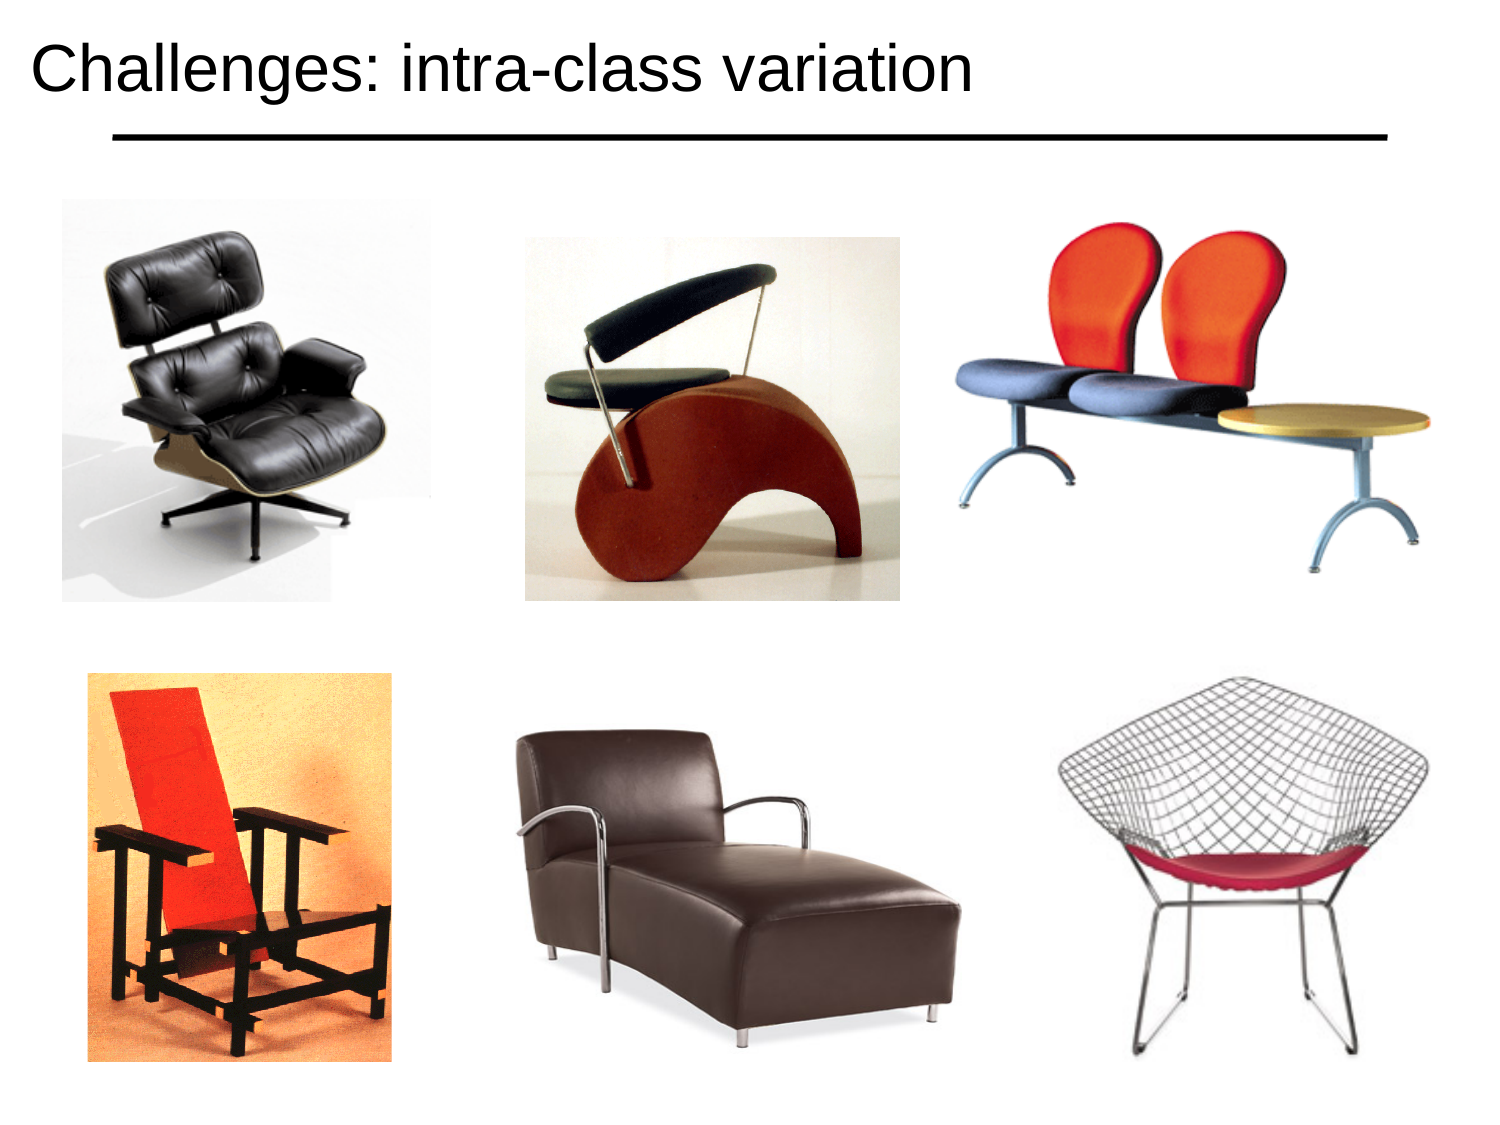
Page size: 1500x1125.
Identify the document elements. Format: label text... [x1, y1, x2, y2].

text_box Challenges: intra-class variation [15, 17, 990, 113]
picture [924, 199, 1465, 576]
picture [62, 199, 431, 602]
picture [87, 673, 392, 1062]
picture [1049, 649, 1476, 1062]
picture [524, 237, 901, 601]
picture [474, 723, 1001, 1054]
